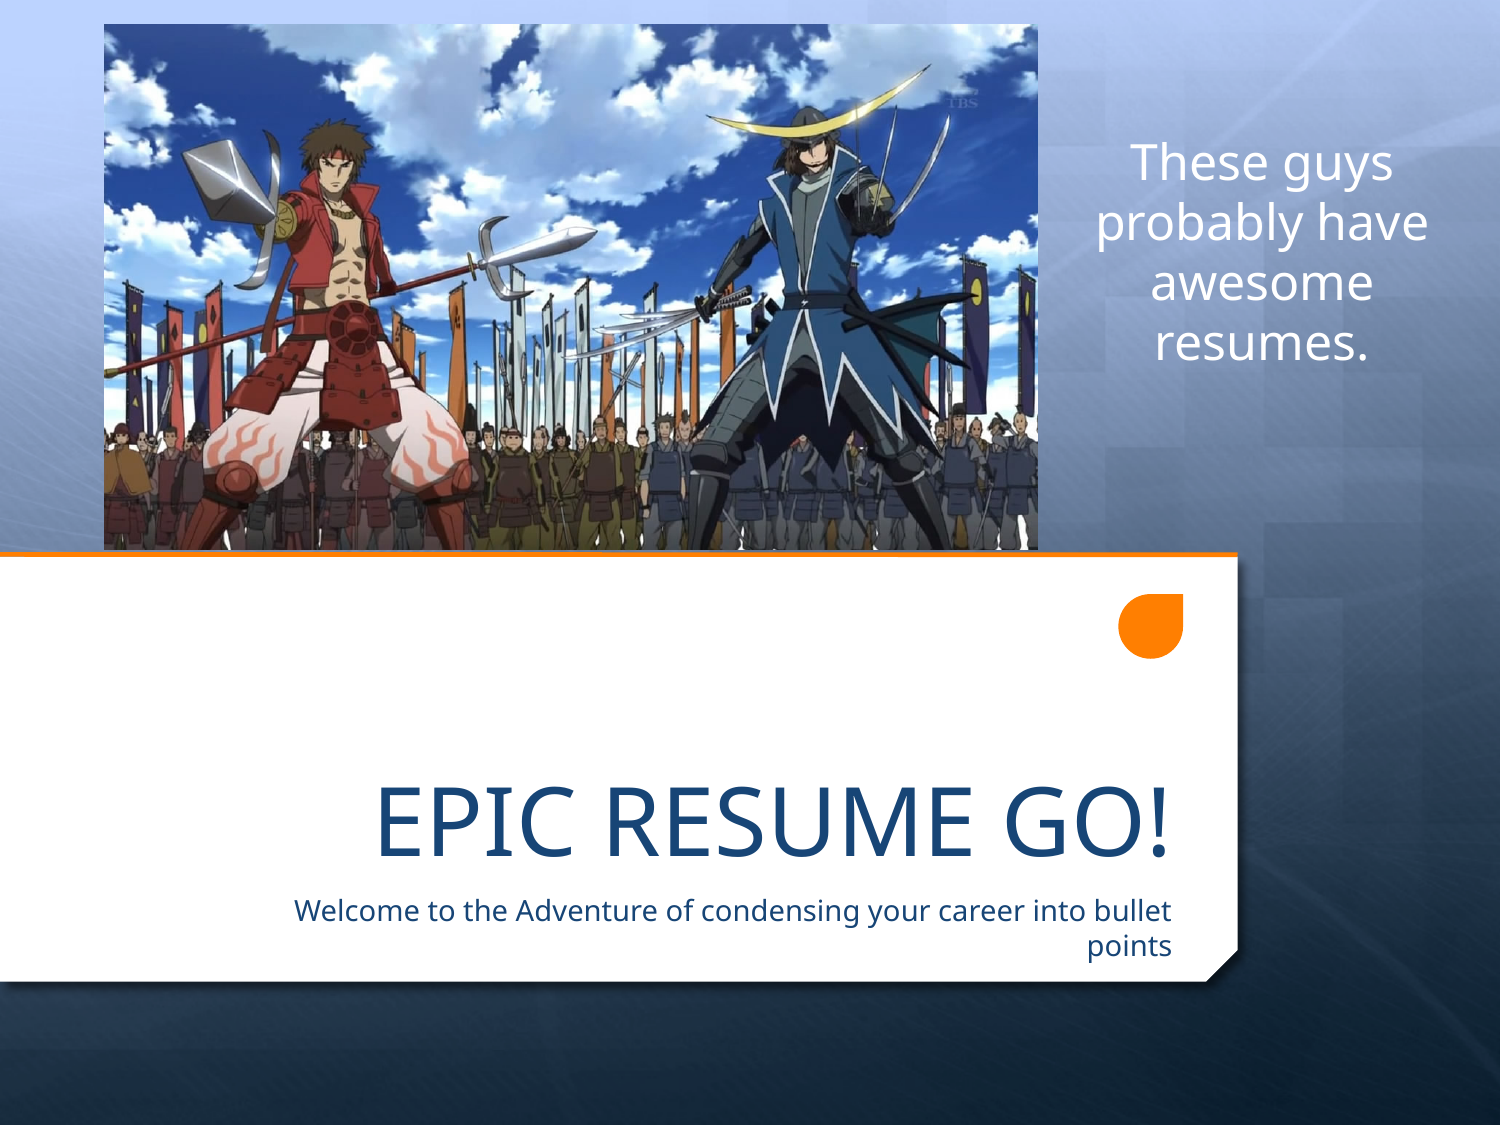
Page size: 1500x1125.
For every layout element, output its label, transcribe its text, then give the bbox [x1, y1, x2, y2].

picture [103, 24, 1038, 551]
subtitle Welcome to the Adventure of condensing your career into bullet points [225, 885, 1188, 980]
title EPIC RESUME GO! [225, 641, 1188, 883]
text_box These guys probably have awesome resumes. [1069, 122, 1461, 378]
